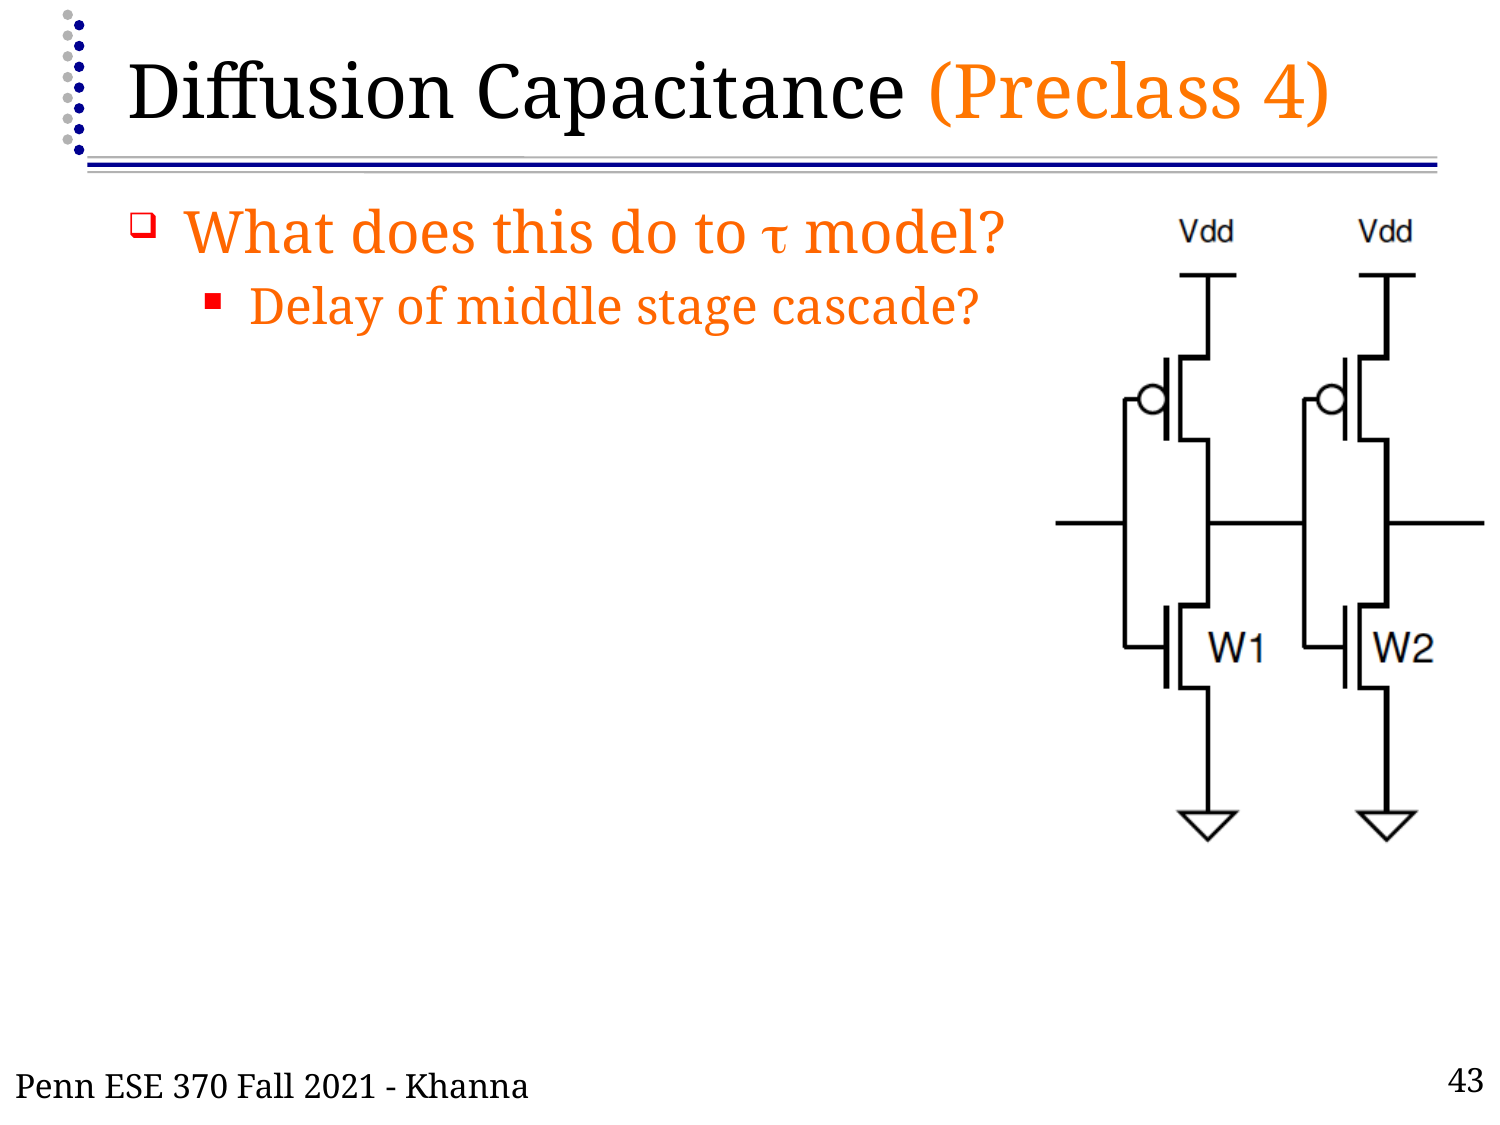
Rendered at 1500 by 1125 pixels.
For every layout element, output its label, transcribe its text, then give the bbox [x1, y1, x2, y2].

slide_number 43 [1187, 1037, 1500, 1113]
list What does this do to t model? Delay of middle stage cascade? [112, 187, 1388, 1013]
picture [1049, 212, 1486, 845]
footer Penn ESE 370 Fall 2021 - Khanna [0, 1037, 813, 1113]
title Diffusion Capacitance (Preclass 4) [112, 16, 1391, 142]
